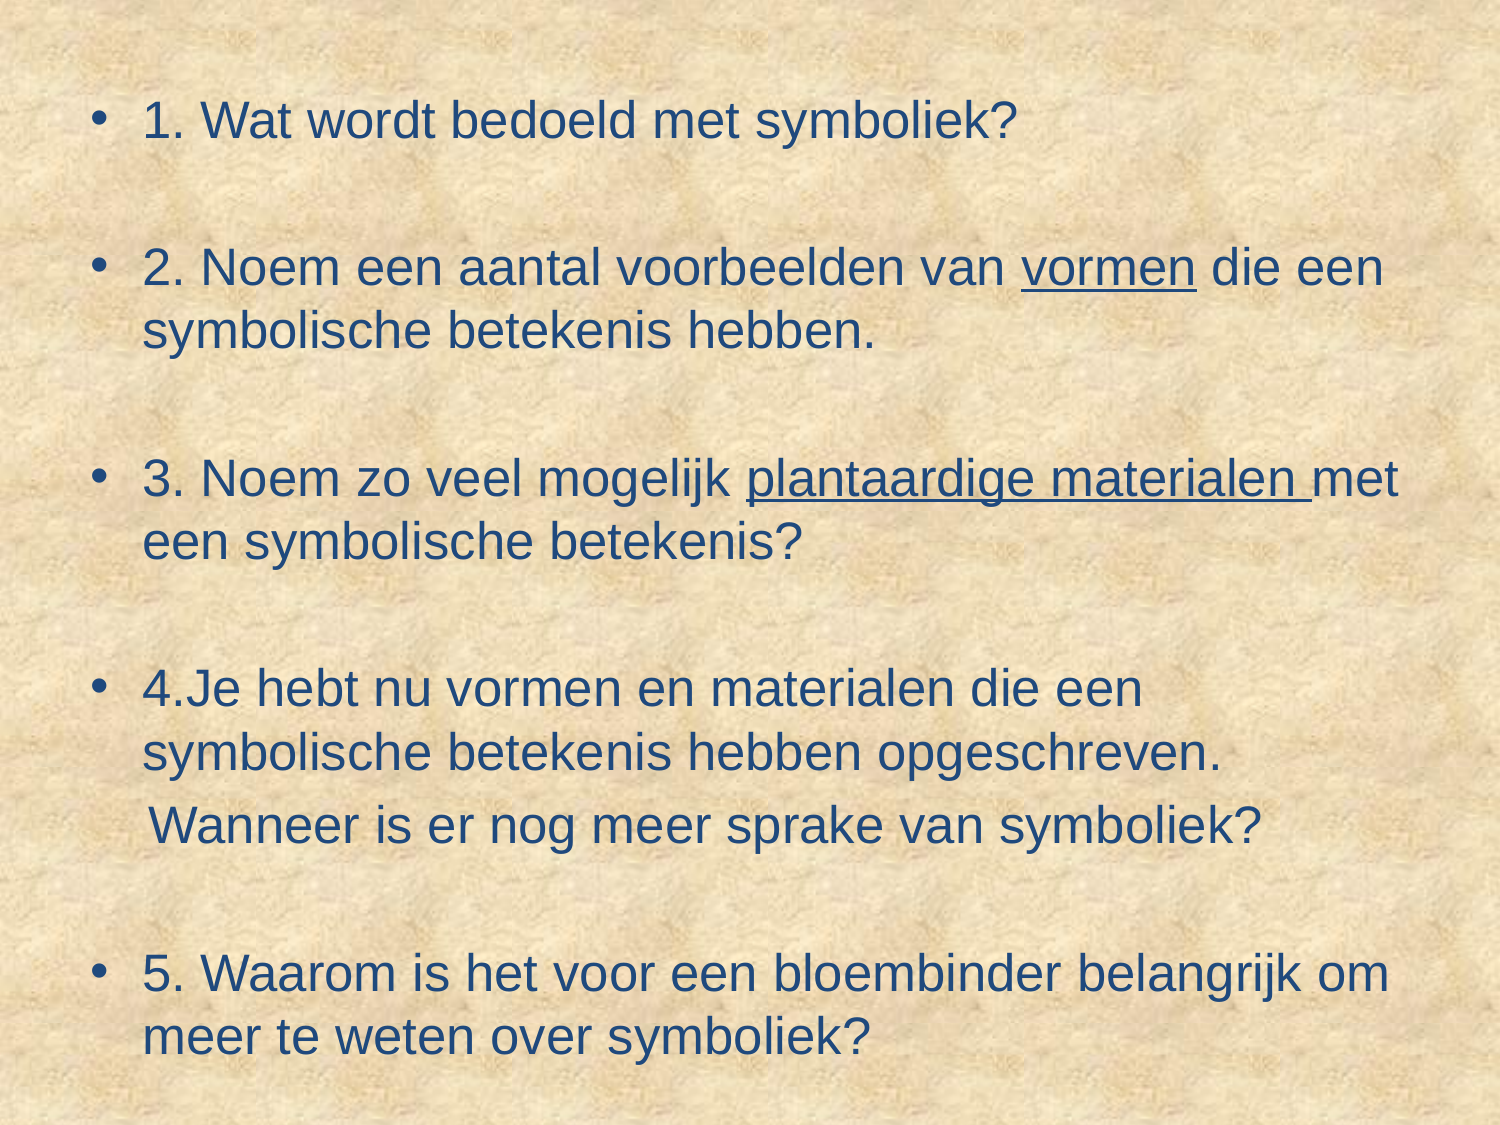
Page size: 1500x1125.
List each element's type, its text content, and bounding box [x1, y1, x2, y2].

picture [0, 0, 1500, 1125]
list 1. Wat wordt bedoeld met symboliek? 2. Noem een aantal voorbeelden van vormen die een symbolische betekenis hebben. 3. Noem zo veel mogelijk plantaardige materialen met een symbolische betekenis? 4.Je hebt nu vormen en materialen die een symbolische betekenis hebben opgeschreven. Wanneer is er nog meer sprake van symboliek? 5. Waarom is het voor een bloembinder belangrijk om meer te weten over symboliek? [75, 78, 1425, 1094]
